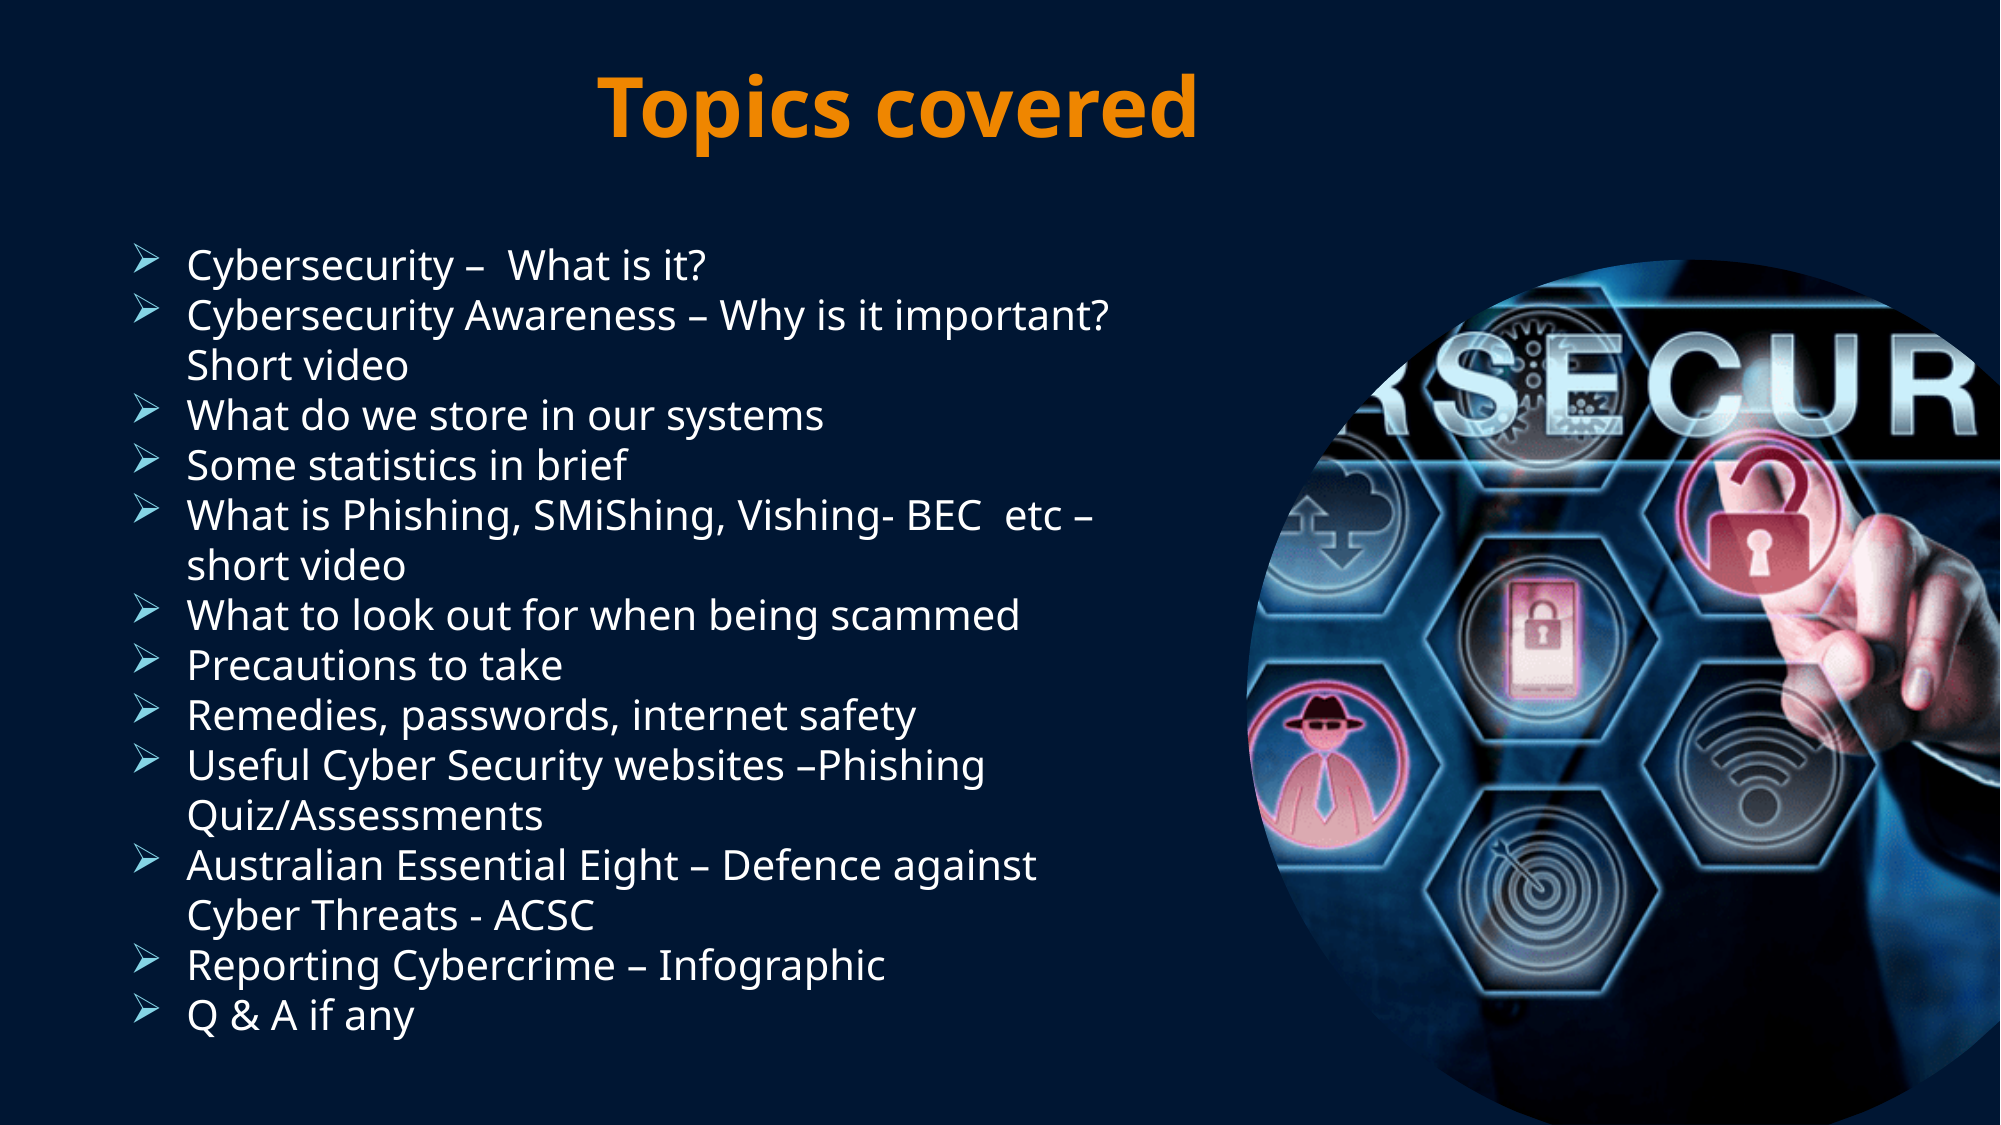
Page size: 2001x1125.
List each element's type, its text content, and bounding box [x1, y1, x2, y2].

title Topics covered [560, 39, 1348, 188]
list Cybersecurity – What is it? Cybersecurity Awareness – Why is it important? Short video What do we store in our systems Some statistics in brief What is Phishing, SMiShing, Vishing- BEC etc – short video What to look out for when being scammed Precautions to take Remedies, passwords, internet safety Useful Cyber Security websites –Phishing Quiz/Assessments Australian Essential Eight – Defence against Cyber Threats - ACSC Reporting Cybercrime – Infographic Q & A if any [96, 223, 1149, 1055]
picture [1246, 259, 2000, 1125]
